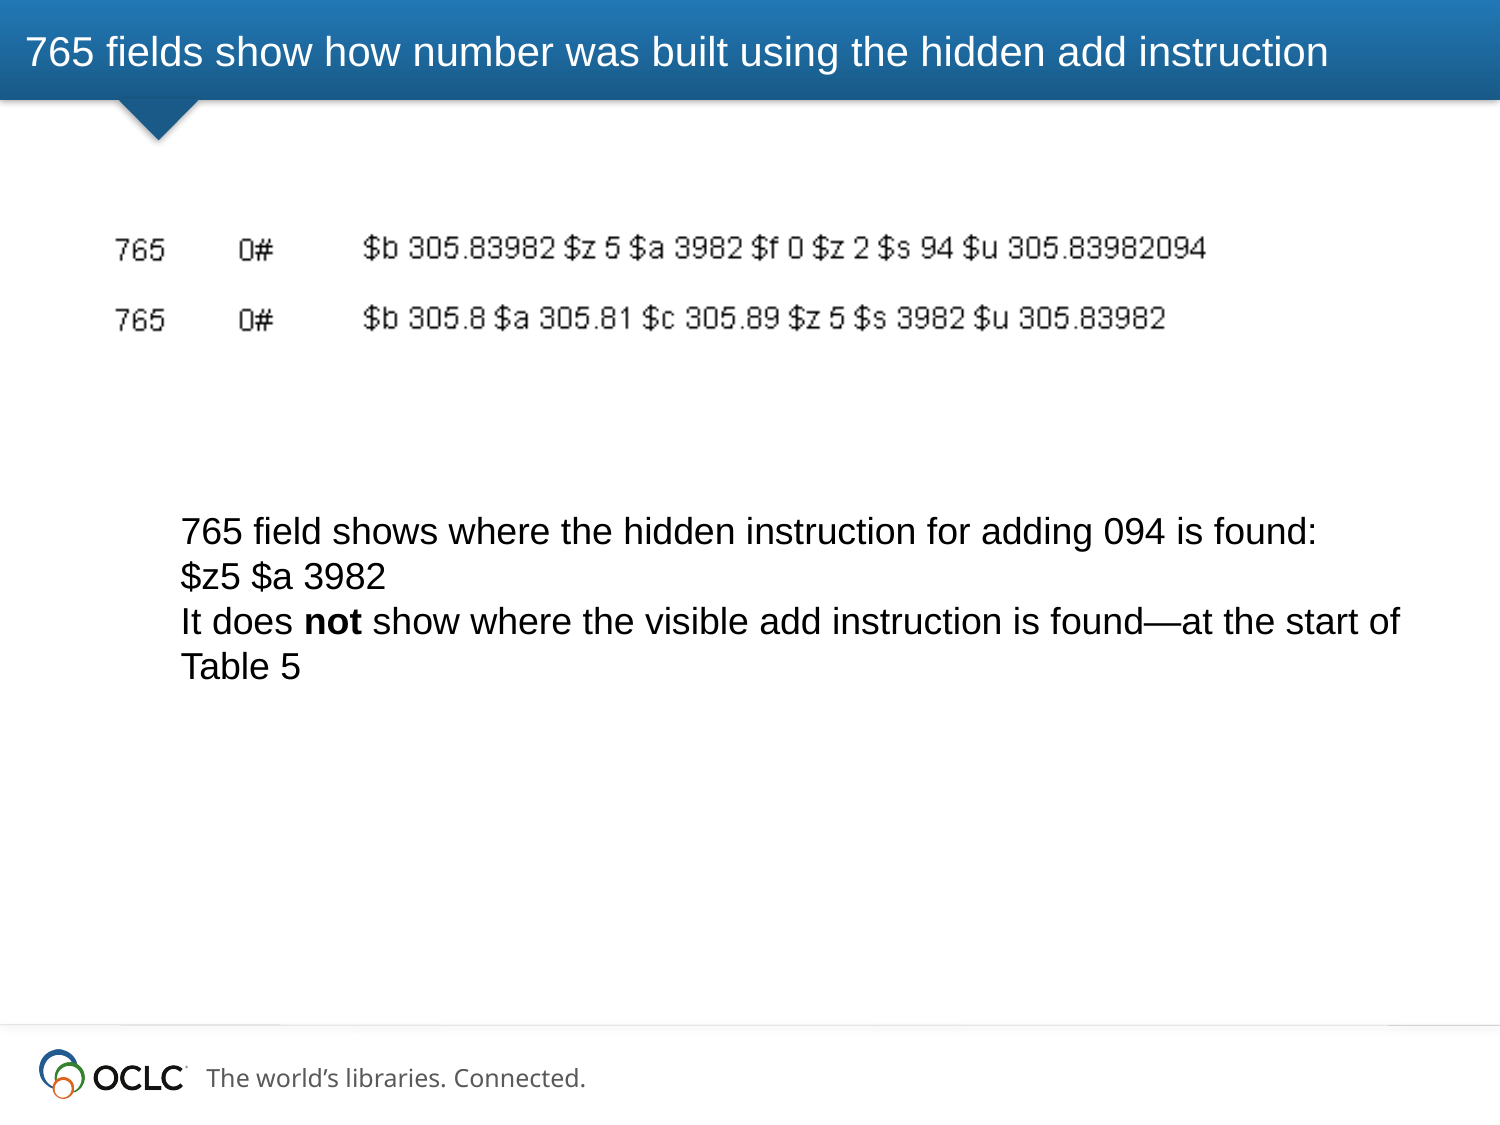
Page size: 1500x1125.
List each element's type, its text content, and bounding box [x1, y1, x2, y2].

picture [112, 224, 1241, 361]
title 765 fields show how number was built using the hidden add instruction [24, 0, 1426, 101]
picture [39, 1049, 188, 1099]
text_box 765 field shows where the hidden instruction for adding 094 is found: $z5 $a 3982 It does not show where the visible add instruction is found—at the start of Table 5 [165, 499, 1427, 740]
